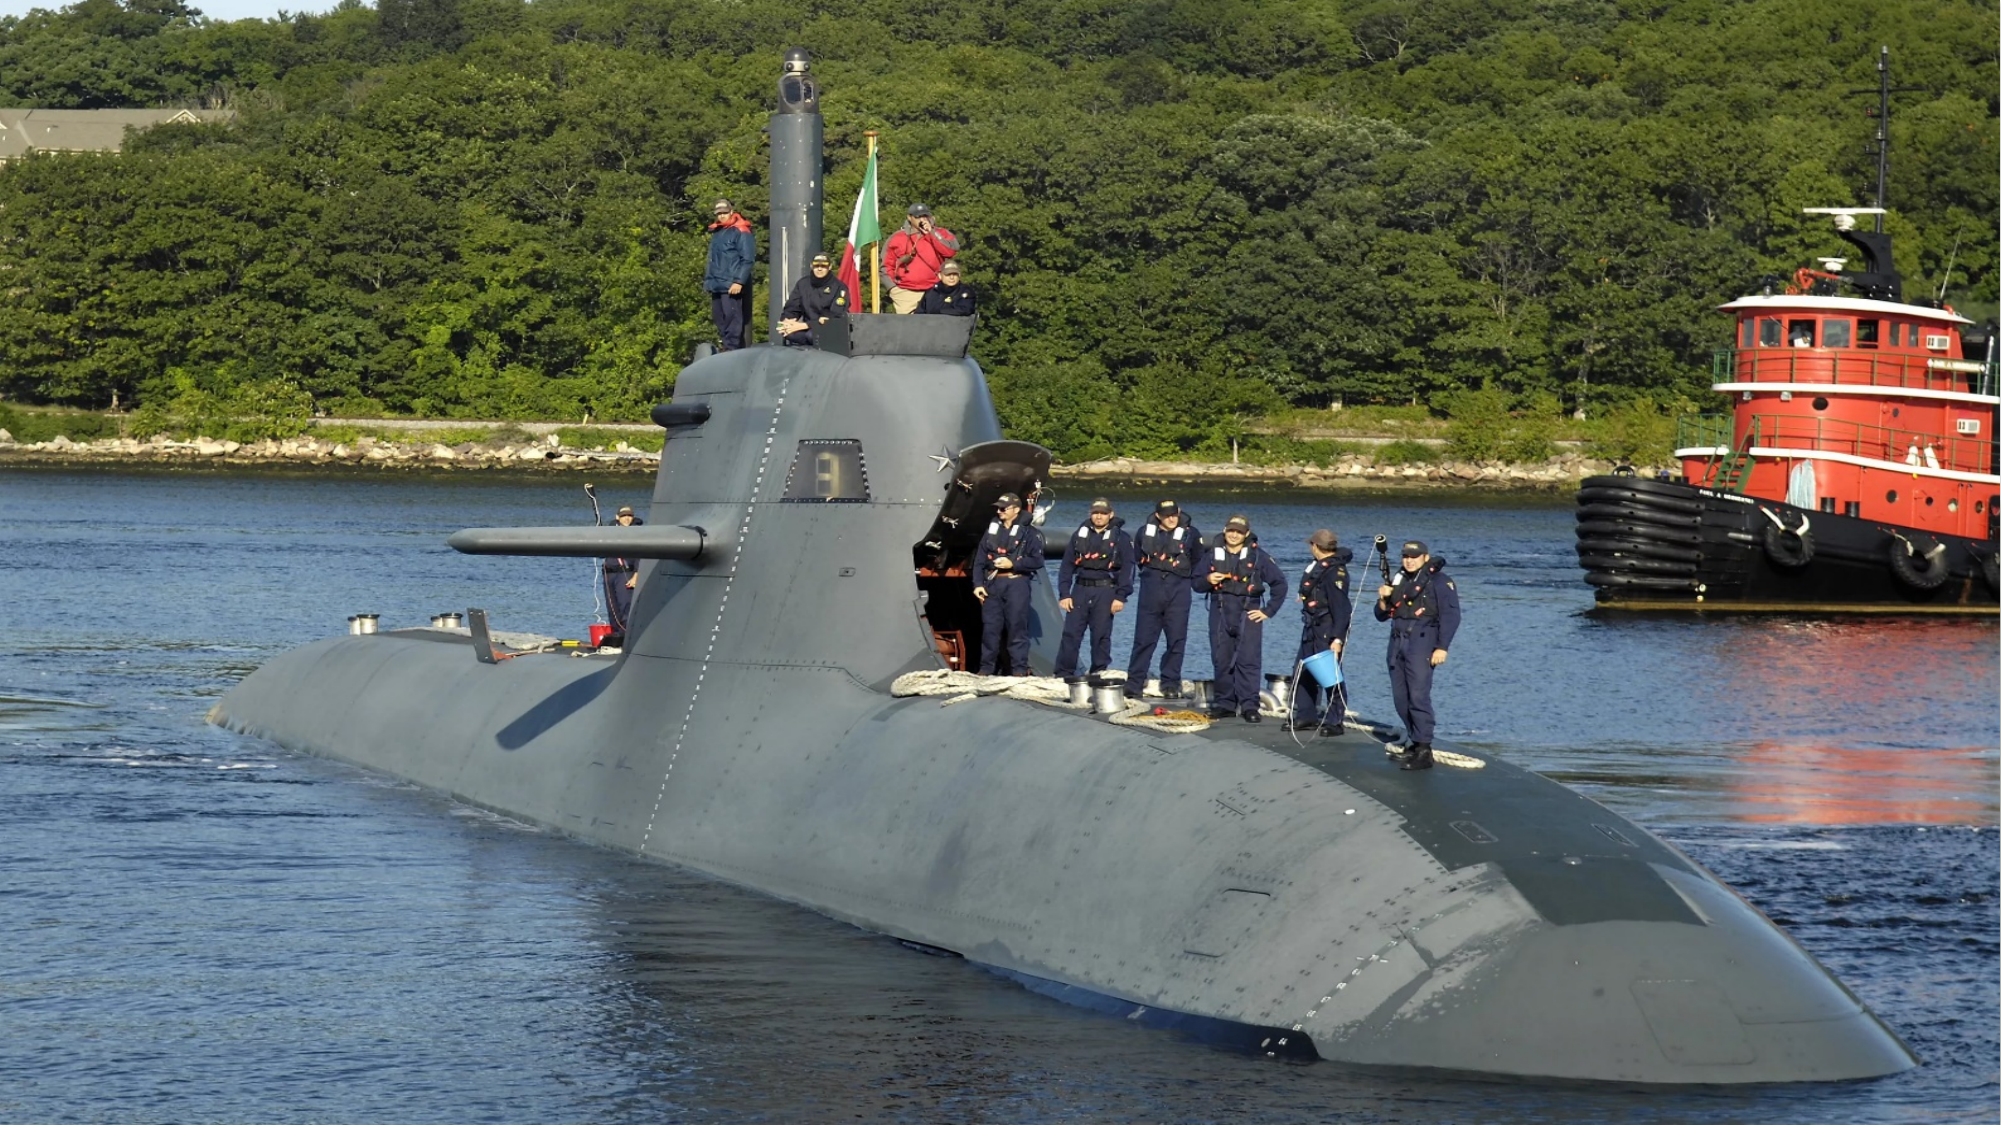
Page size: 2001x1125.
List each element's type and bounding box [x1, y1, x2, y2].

list [0, 0, 2000, 1125]
